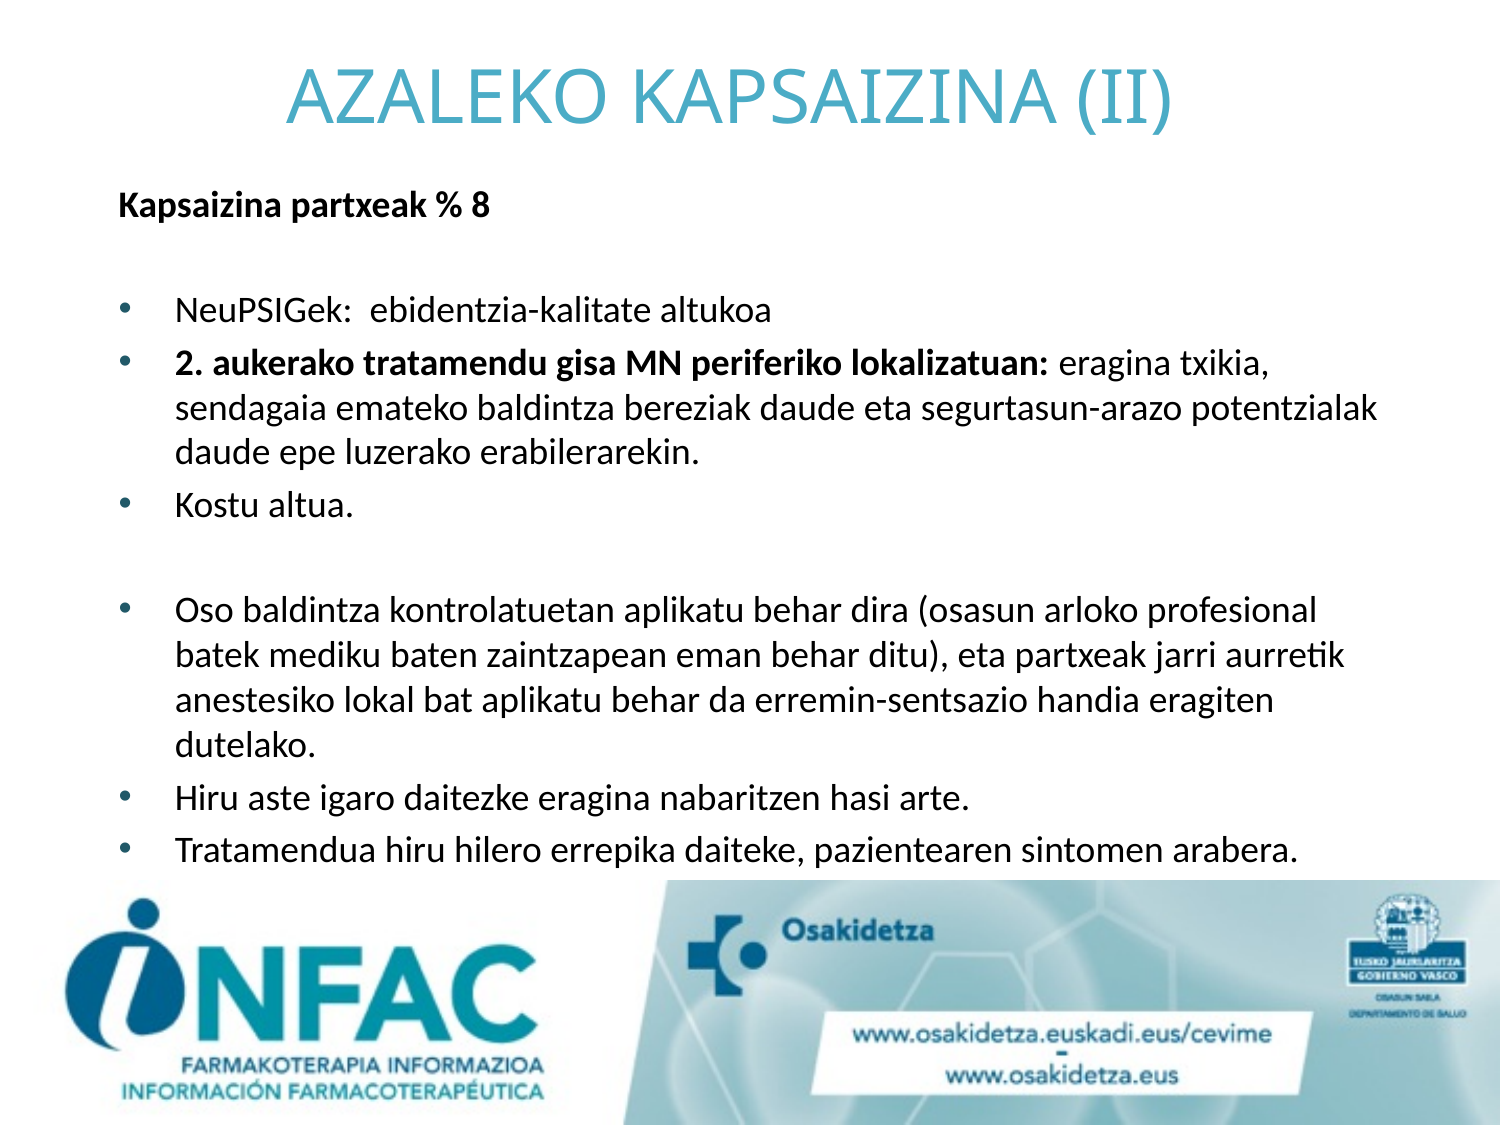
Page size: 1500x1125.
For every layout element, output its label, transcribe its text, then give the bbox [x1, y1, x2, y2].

list Kapsaizina partxeak % 8 NeuPSIGek: ebidentzia-kalitate altukoa 2. aukerako tratamendu gisa MN periferiko lokalizatuan: eragina txikia, sendagaia emateko baldintza bereziak daude eta segurtasun-arazo potentzialak daude epe luzerako erabilerarekin. Kostu altua. Oso baldintza kontrolatuetan aplikatu behar dira (osasun arloko profesional batek mediku baten zaintzapean eman behar ditu), eta partxeak jarri aurretik anestesiko lokal bat aplikatu behar da erremin-sentsazio handia eragiten dutelako. Hiru aste igaro daitezke eragina nabaritzen hasi arte. Tratamendua hiru hilero errepika daiteke, pazientearen sintomen arabera. [103, 188, 1415, 894]
text_box AZALEKO KAPSAIZINA (II) [64, 0, 1415, 188]
picture [1, 880, 1500, 1125]
